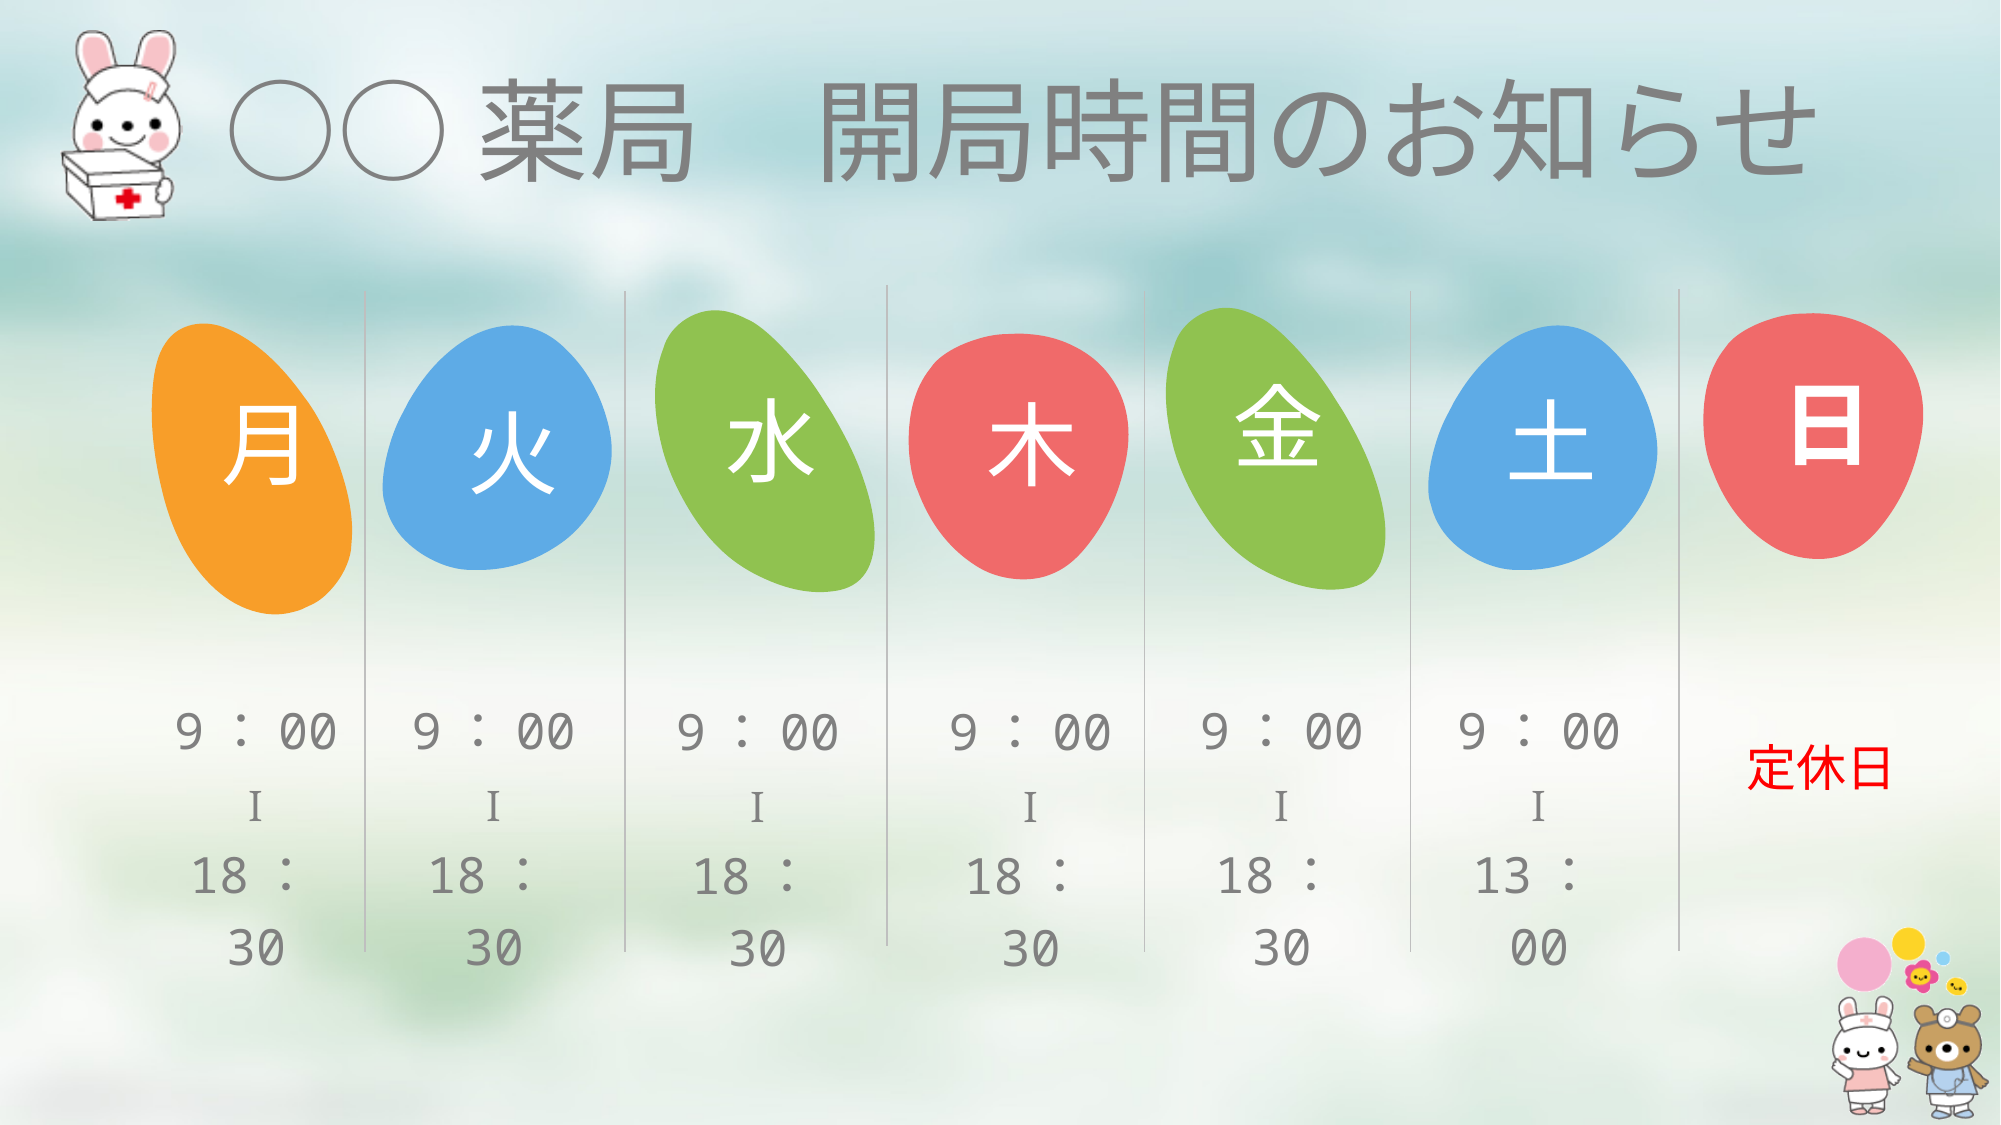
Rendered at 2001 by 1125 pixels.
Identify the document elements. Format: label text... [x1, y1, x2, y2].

text_box 9：00 Ⅰ 18：30 [1172, 680, 1391, 984]
text_box [1428, 325, 1658, 570]
text_box [151, 323, 353, 615]
text_box [655, 310, 875, 593]
text_box 日 [1766, 381, 1853, 484]
text_box 9：00 Ⅰ 13：00 [1430, 680, 1648, 984]
text_box [1165, 307, 1386, 590]
text_box 土 [1491, 399, 1578, 502]
text_box 木 [971, 401, 1058, 505]
text_box 金 [1217, 384, 1304, 487]
picture [0, 0, 2001, 1125]
text_box [382, 325, 612, 570]
text_box 水 [710, 397, 798, 501]
text_box 9：00 Ⅰ 18：30 [384, 680, 603, 984]
text_box 9：00 Ⅰ 18：30 [648, 681, 867, 984]
text_box 定休日 [1712, 717, 1931, 804]
text_box [1703, 313, 1924, 559]
text_box [908, 333, 1129, 580]
text_box 月 [206, 400, 293, 504]
text_box 9：00 Ⅰ 18：30 [147, 680, 365, 984]
text_box 火 [452, 410, 539, 513]
text_box 9：00 Ⅰ 18：30 [921, 681, 1140, 984]
text_box ○○薬局 開局時間のお知らせ [210, 53, 1960, 204]
